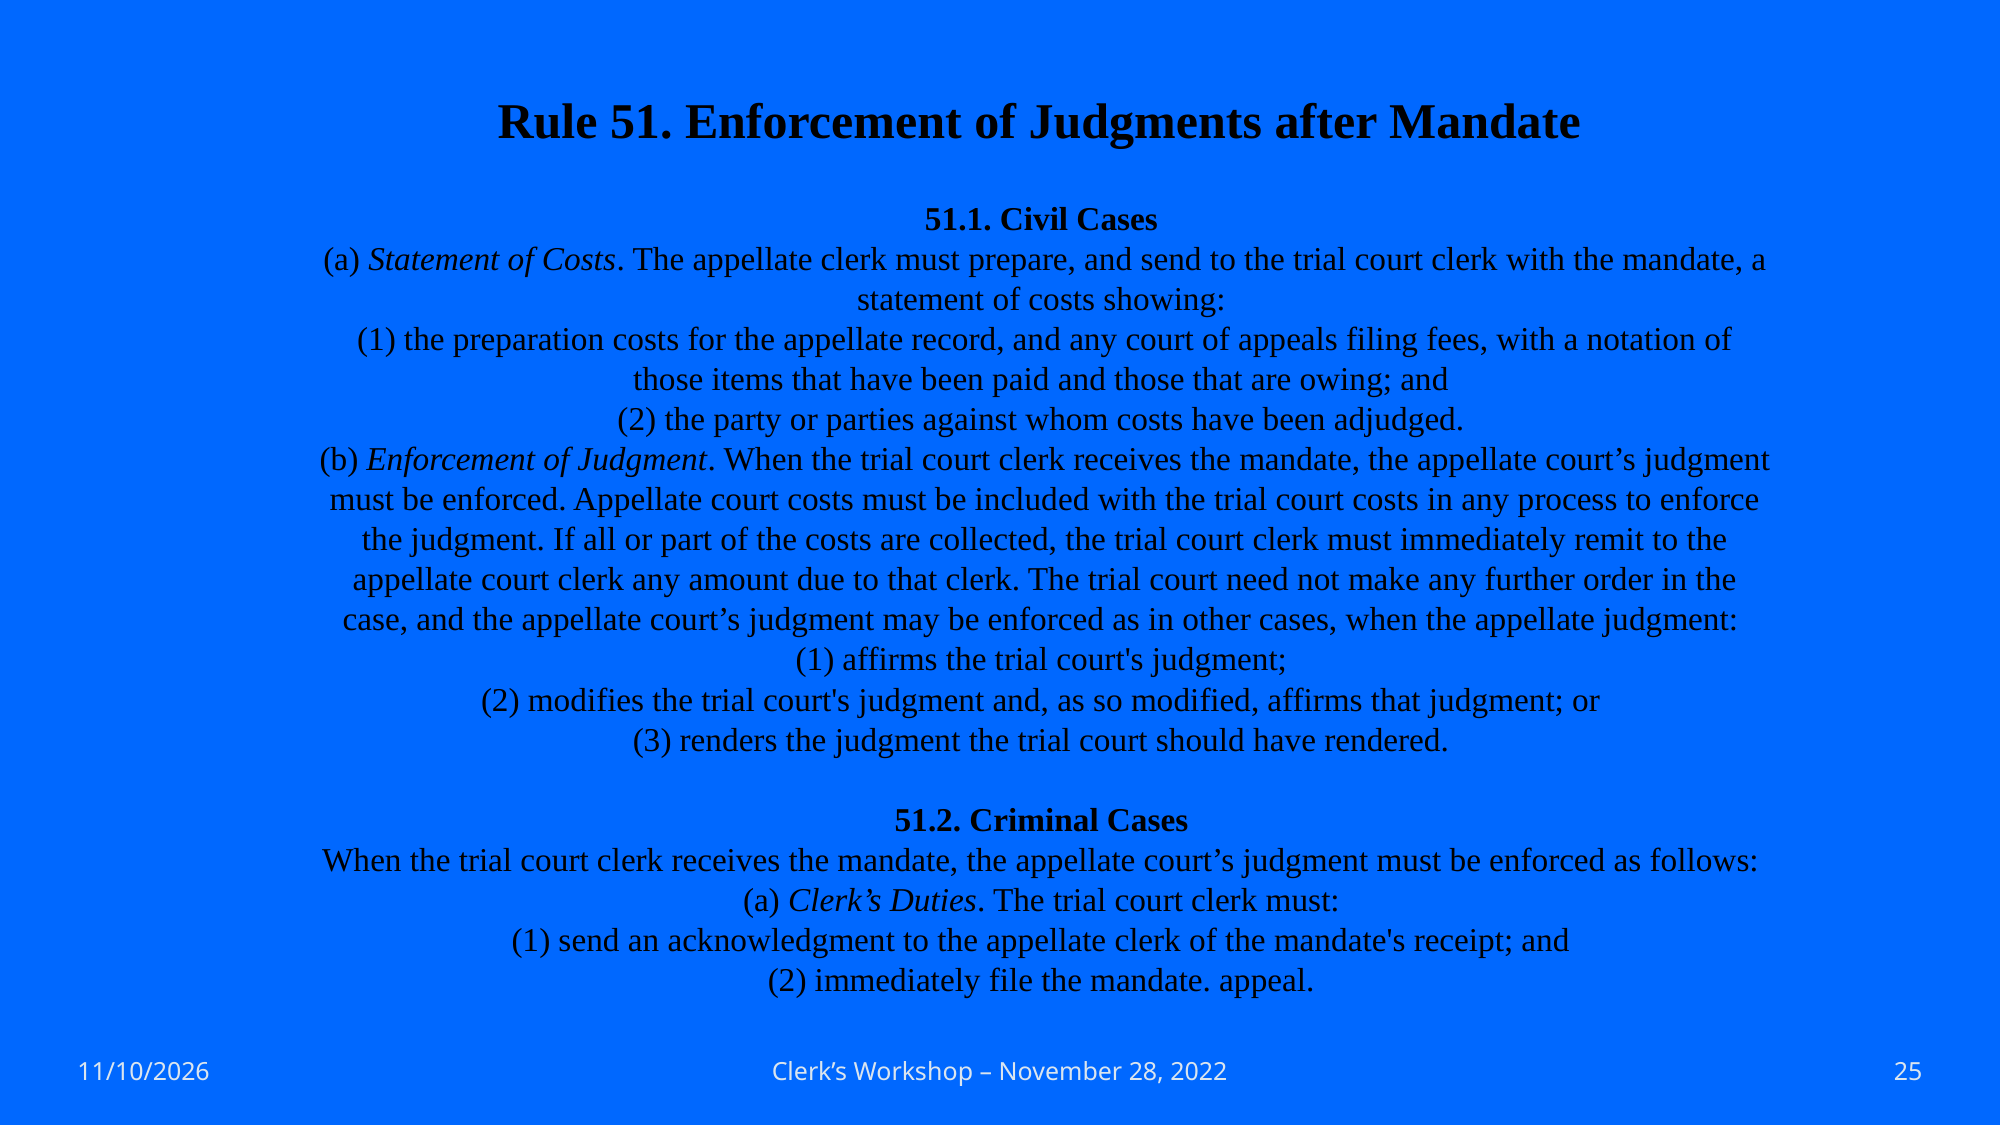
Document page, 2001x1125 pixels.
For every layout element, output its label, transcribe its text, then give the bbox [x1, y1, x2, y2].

slide_number 25 [1487, 1042, 1938, 1103]
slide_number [62, 1042, 513, 1103]
title Rule 51. Enforcement of Judgments after Mandate 51.1. Civil Cases (a) Statement of Costs. The appellate clerk must prepare, and send to the trial court clerk with the mandate, a statement of costs showing: (1) the preparation costs for the appellate record, and any court of appeals filing fees, with a notation of those items that have been paid and those that are owing; and (2) the party or parties against whom costs have been adjudged. (b) Enforcement of Judgment. When the trial court clerk receives the mandate, the appellate court’s judgment must be enforced. Appellate court costs must be included with the trial court costs in any process to enforce the judgment. If all or part of the costs are collected, the trial court clerk must immediately remit to the appellate court clerk any amount due to that clerk. The trial court need not make any further order in the case, and the appellate court’s judgment may be enforced as in other cases, when the appellate judgment: (1) affirms the trial court's judgment; (2) modifies the trial court's judgment and, as so modified, affirms that judgment; or (3) renders the judgment the trial court should have rendered. 51.2. Criminal Cases When the trial court clerk receives the mandate, the appellate court’s judgment must be enforced as follows: (a) Clerk’s Duties. The trial court clerk must: (1) send an acknowledgment to the appellate clerk of the mandate's receipt; and (2) immediately file the mandate. appeal. [303, 43, 1789, 1043]
footer Clerk’s Workshop – November 28, 2022 [662, 1042, 1338, 1103]
